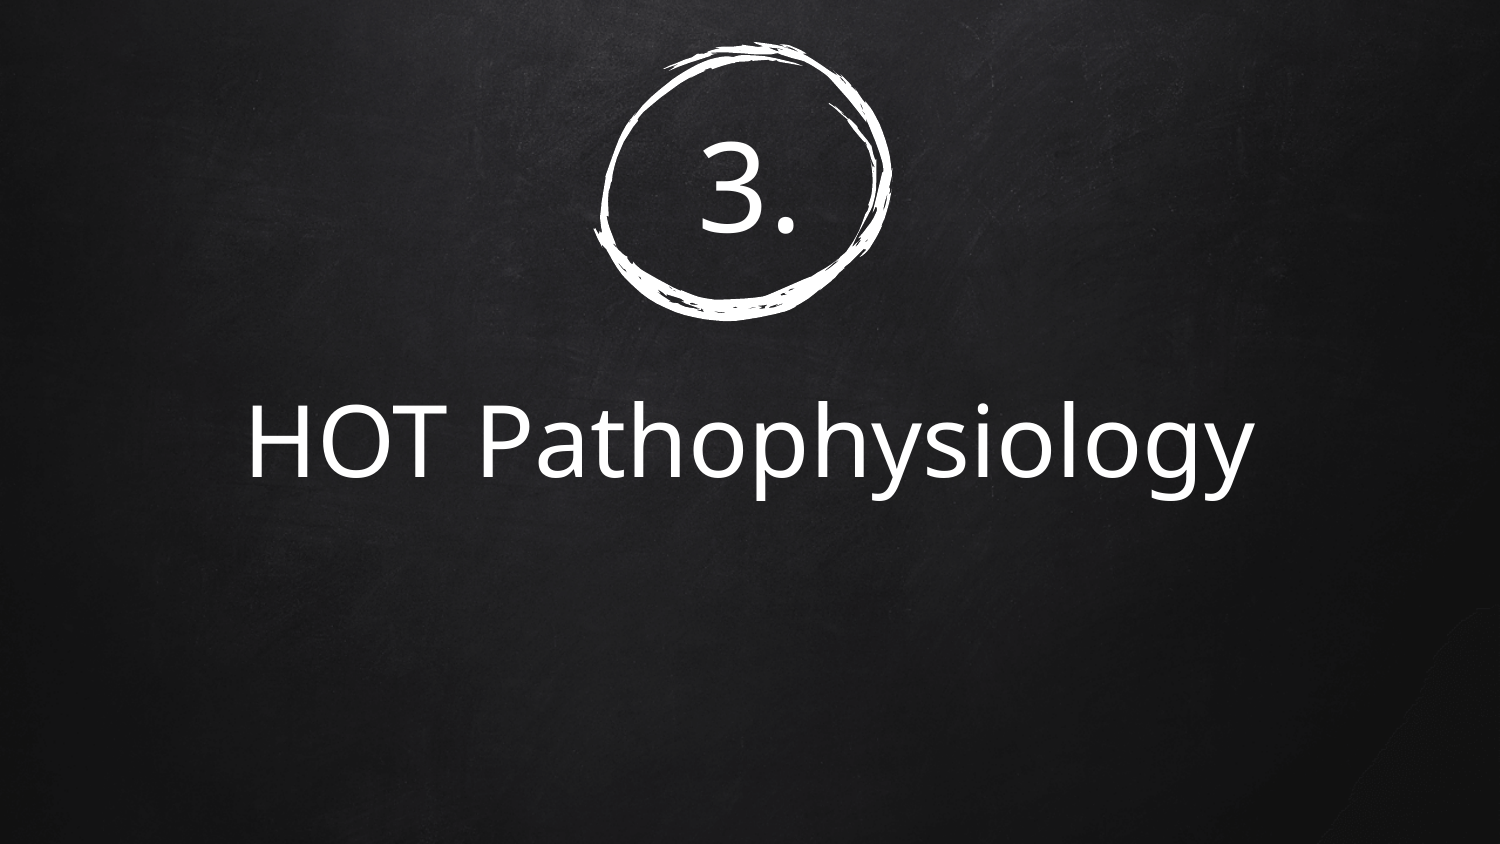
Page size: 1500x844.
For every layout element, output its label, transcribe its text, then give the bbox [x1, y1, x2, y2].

picture [0, 0, 1500, 844]
title 3. HOT Pathophysiology [112, 322, 1388, 513]
text_box [593, 41, 893, 322]
